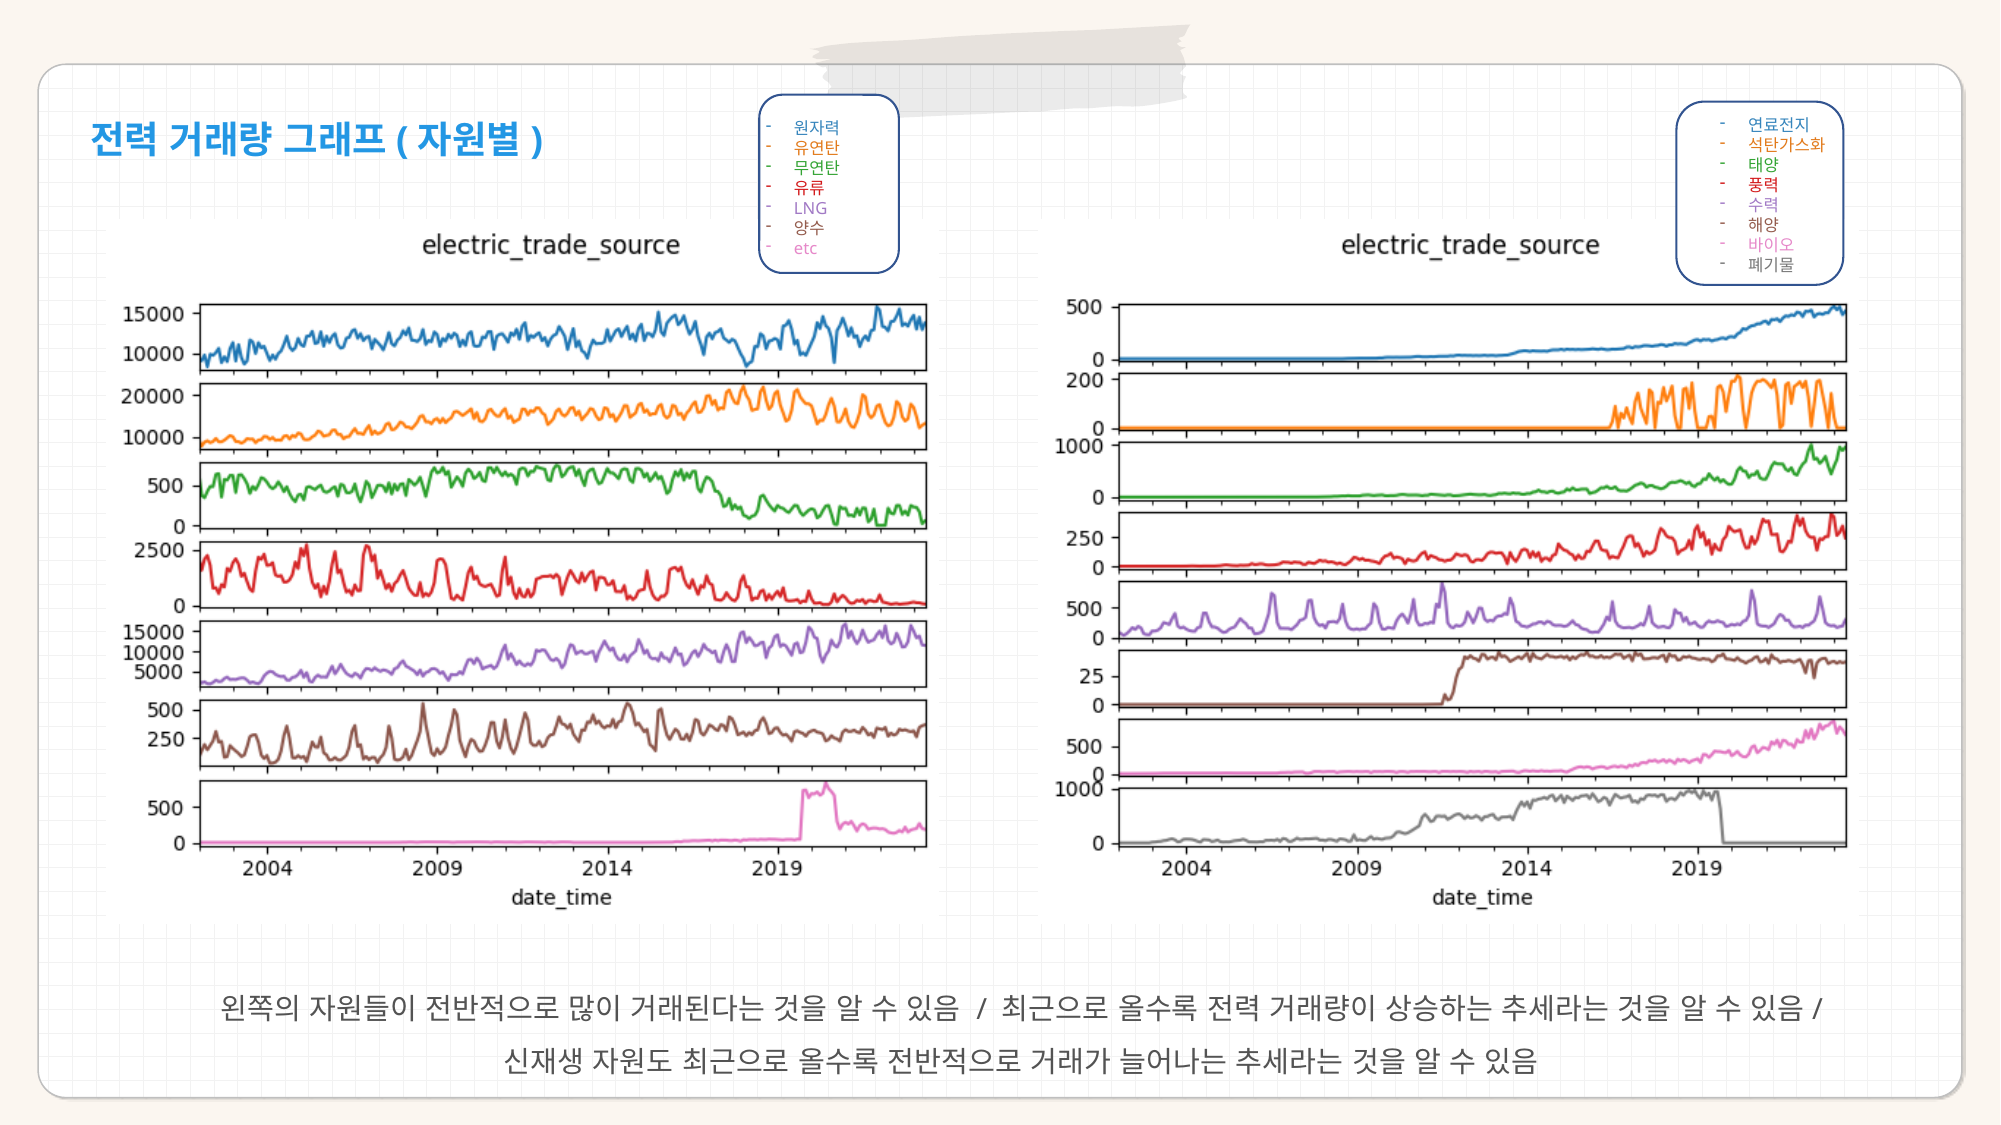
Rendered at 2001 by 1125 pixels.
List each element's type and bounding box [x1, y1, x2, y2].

text_box [759, 94, 899, 273]
picture [105, 219, 939, 924]
text_box [38, 24, 1962, 1098]
text_box [1676, 101, 1859, 290]
picture [1038, 219, 1859, 924]
